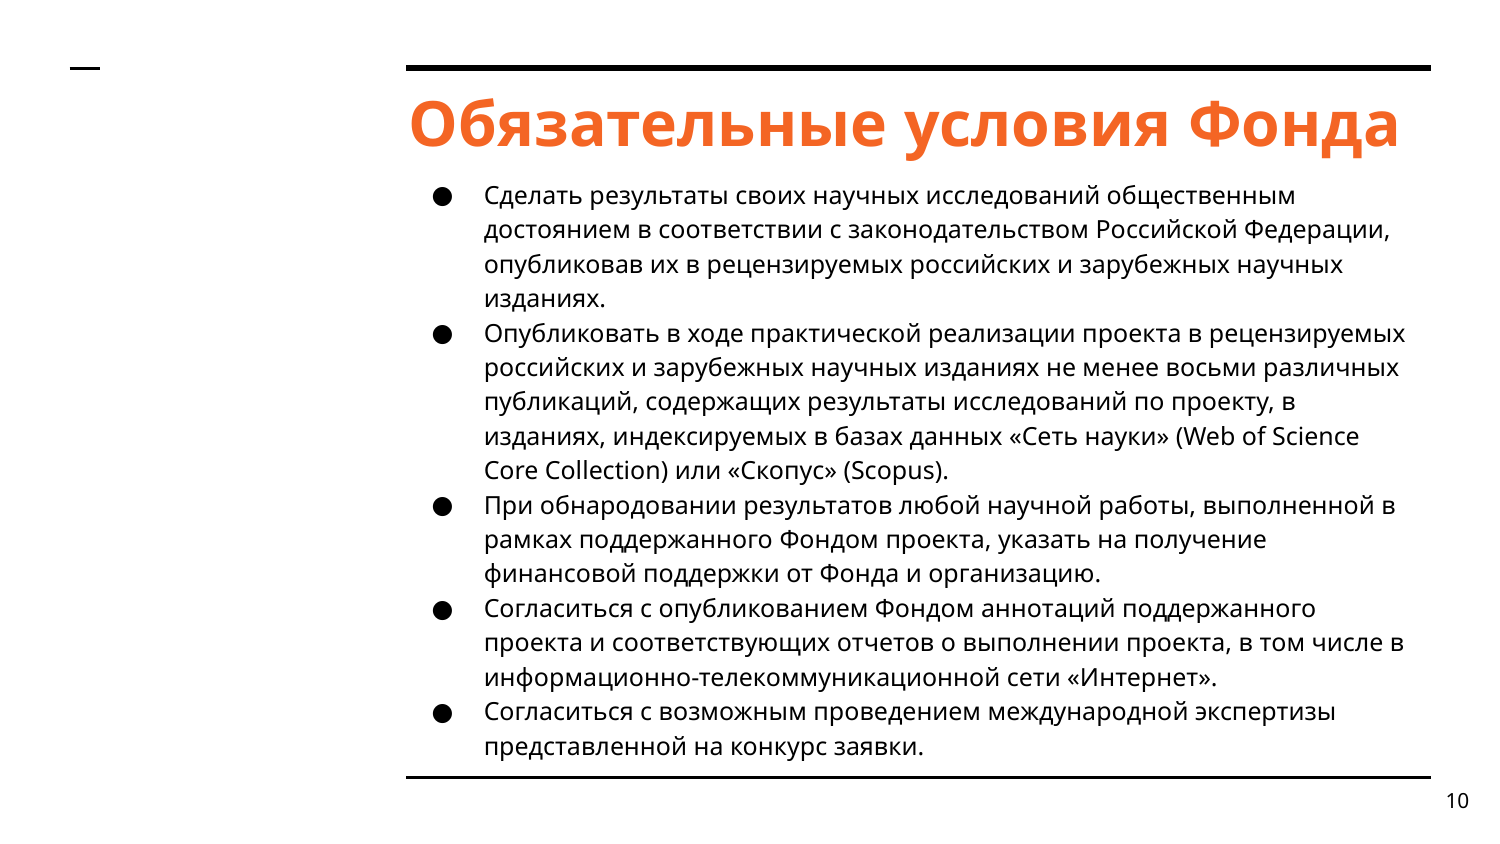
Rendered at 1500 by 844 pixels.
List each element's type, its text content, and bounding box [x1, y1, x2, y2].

title Обязательные условия Фонда [393, 68, 1431, 159]
slide_number 10 [1394, 769, 1484, 834]
list Сделать результаты своих научных исследований общественным достоянием в соответствии с законодательством Российской Федерации, опубликовав их в рецензируемых российских и зарубежных научных изданиях. Опубликовать в ходе практической реализации проекта в рецензируемых российских и зарубежных научных изданиях не менее восьми различных публикаций, содержащих результаты исследований по проекту, в изданиях, индексируемых в базах данных «Сеть науки» (Web of Science Core Collection) или «Скопус» (Scopus). При обнародовании результатов любой научной работы, выполненной в рамках поддержанного Фондом проекта, указать на получение финансовой поддержки от Фонда и организацию. Согласиться с опубликованием Фондом аннотаций поддержанного проекта и соответствующих отчетов о выполнении проекта, в том числе в информационно-телекоммуникационной сети «Интернет». Согласиться с возможным проведением международной экспертизы представленной на конкурс заявки. [393, 159, 1431, 732]
